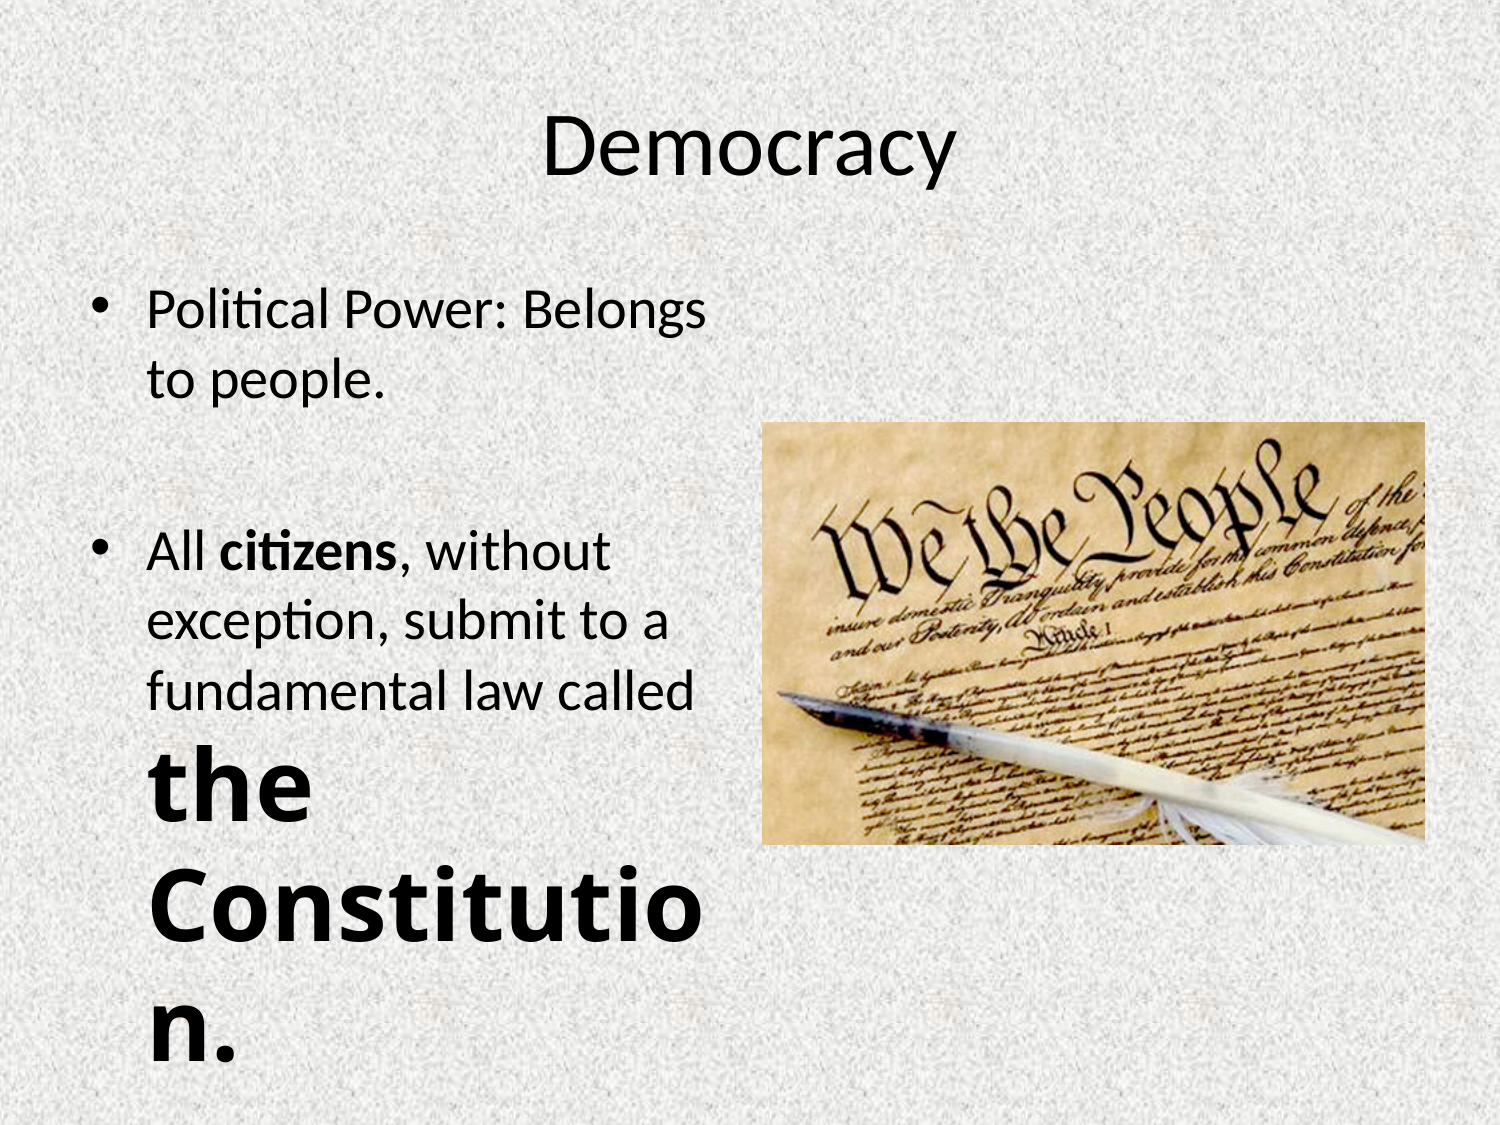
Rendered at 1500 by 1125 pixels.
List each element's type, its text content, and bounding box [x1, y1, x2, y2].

title Democracy [75, 45, 1425, 233]
picture [0, 0, 1500, 1125]
list Political Power: Belongs to people. All citizens, without exception, submit to a fundamental law called the Constitution. [75, 262, 738, 1005]
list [762, 422, 1426, 846]
